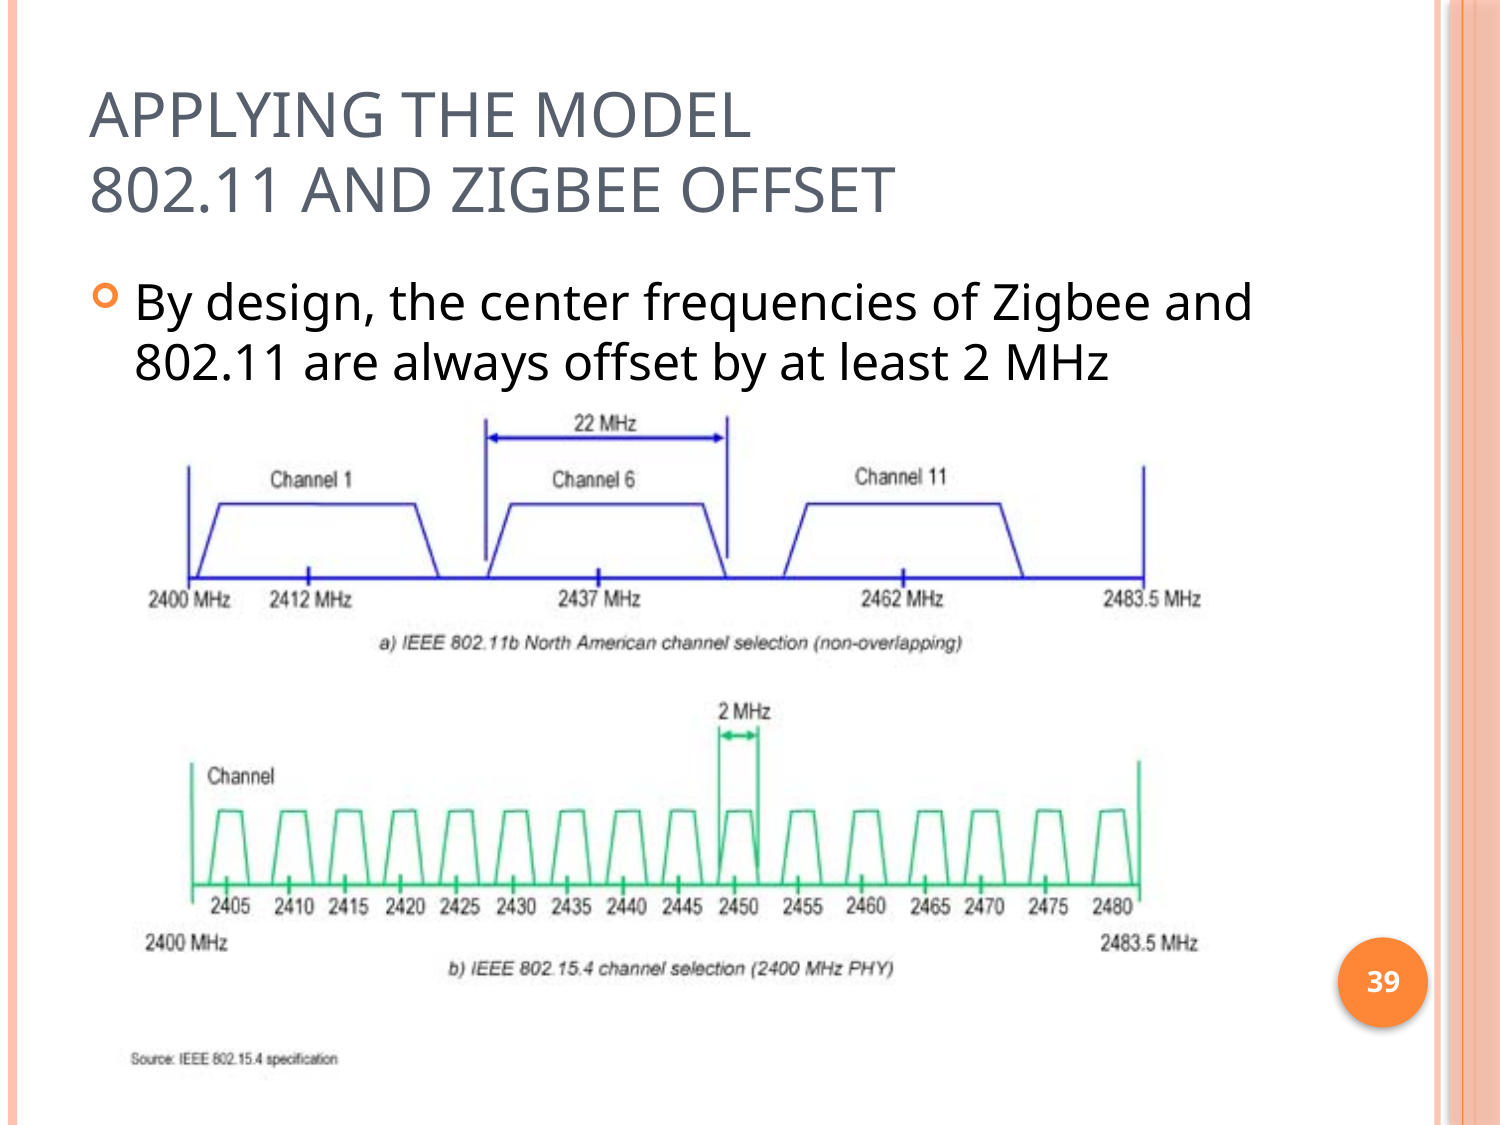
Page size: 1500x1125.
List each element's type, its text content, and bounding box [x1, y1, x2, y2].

list By design, the center frequencies of Zigbee and 802.11 are always offset by at least 2 MHz [75, 262, 1300, 1062]
slide_number 39 [1333, 940, 1434, 1027]
picture [116, 397, 1209, 1082]
title Applying the Model 802.11 and Zigbee Offset [75, 45, 1300, 233]
